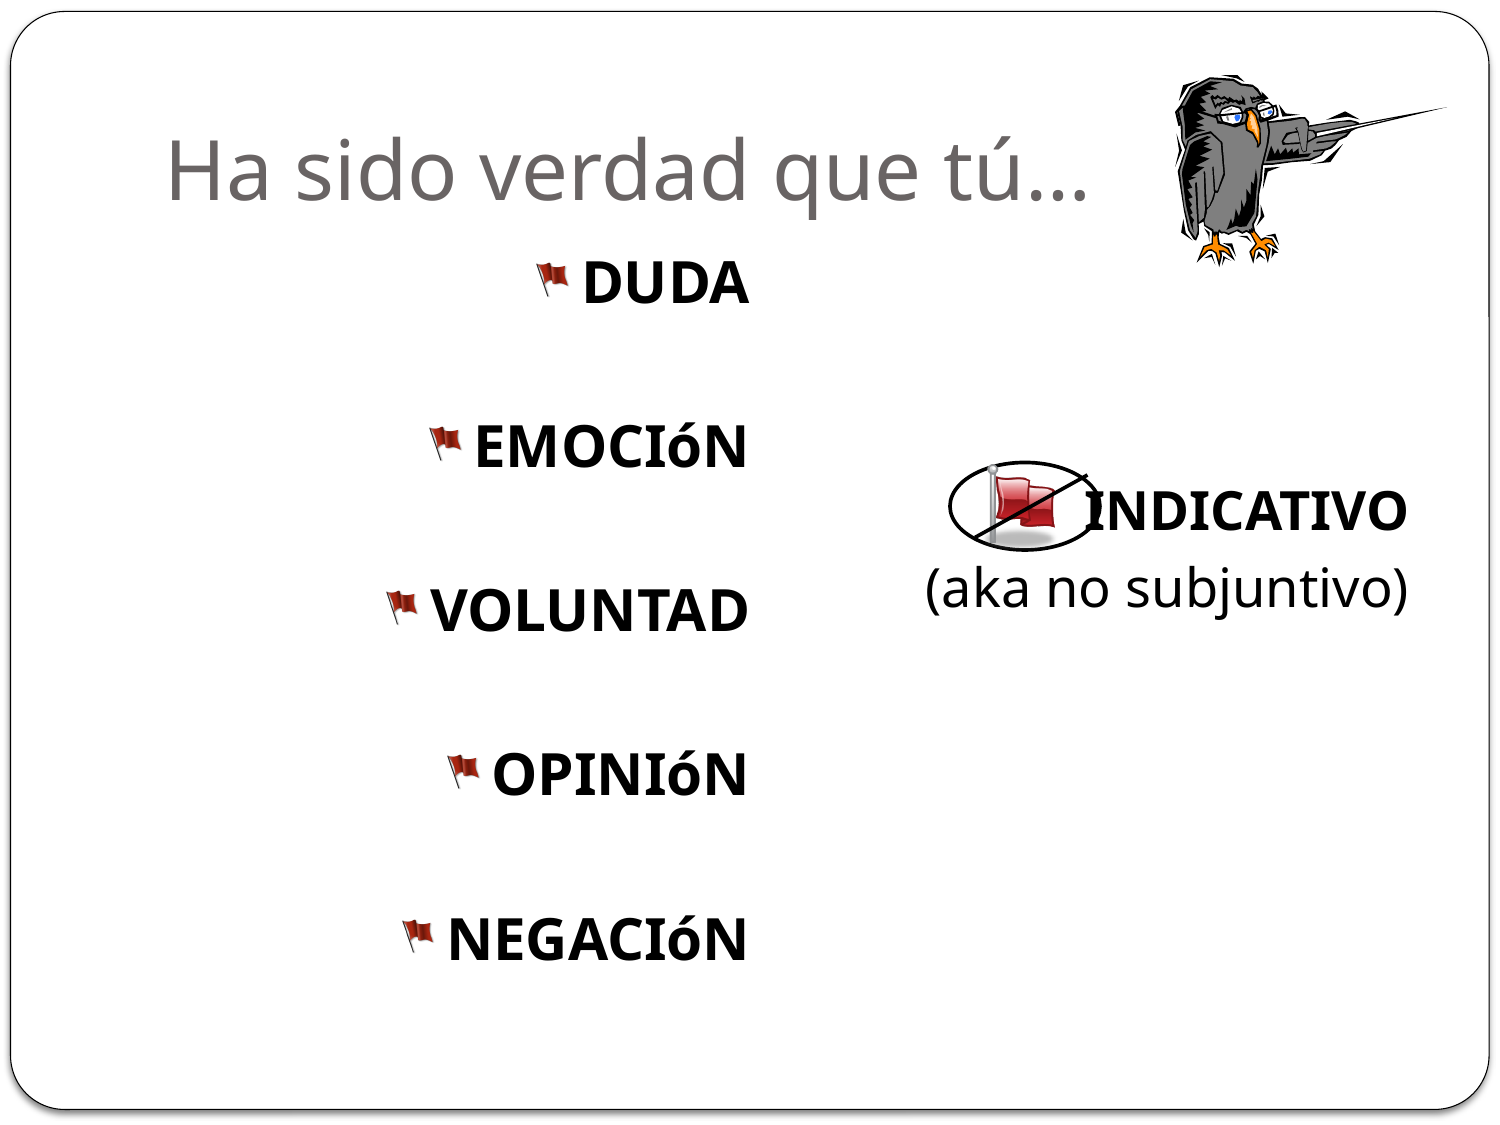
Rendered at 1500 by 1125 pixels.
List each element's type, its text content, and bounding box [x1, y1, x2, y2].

title Ha sido verdad que tú… [150, 45, 1425, 233]
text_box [974, 474, 1088, 538]
picture [974, 538, 1063, 551]
picture [428, 426, 464, 462]
picture [446, 754, 482, 790]
picture [535, 262, 571, 298]
picture [385, 590, 420, 626]
picture [974, 462, 1063, 474]
list DUDA EMOCIóN VOLUNTAD OPINIóN NEGACIóN [150, 237, 765, 988]
picture [1174, 74, 1448, 268]
list INDICATIVO (aka no subjuntivo) [809, 237, 1425, 988]
picture [401, 919, 436, 954]
